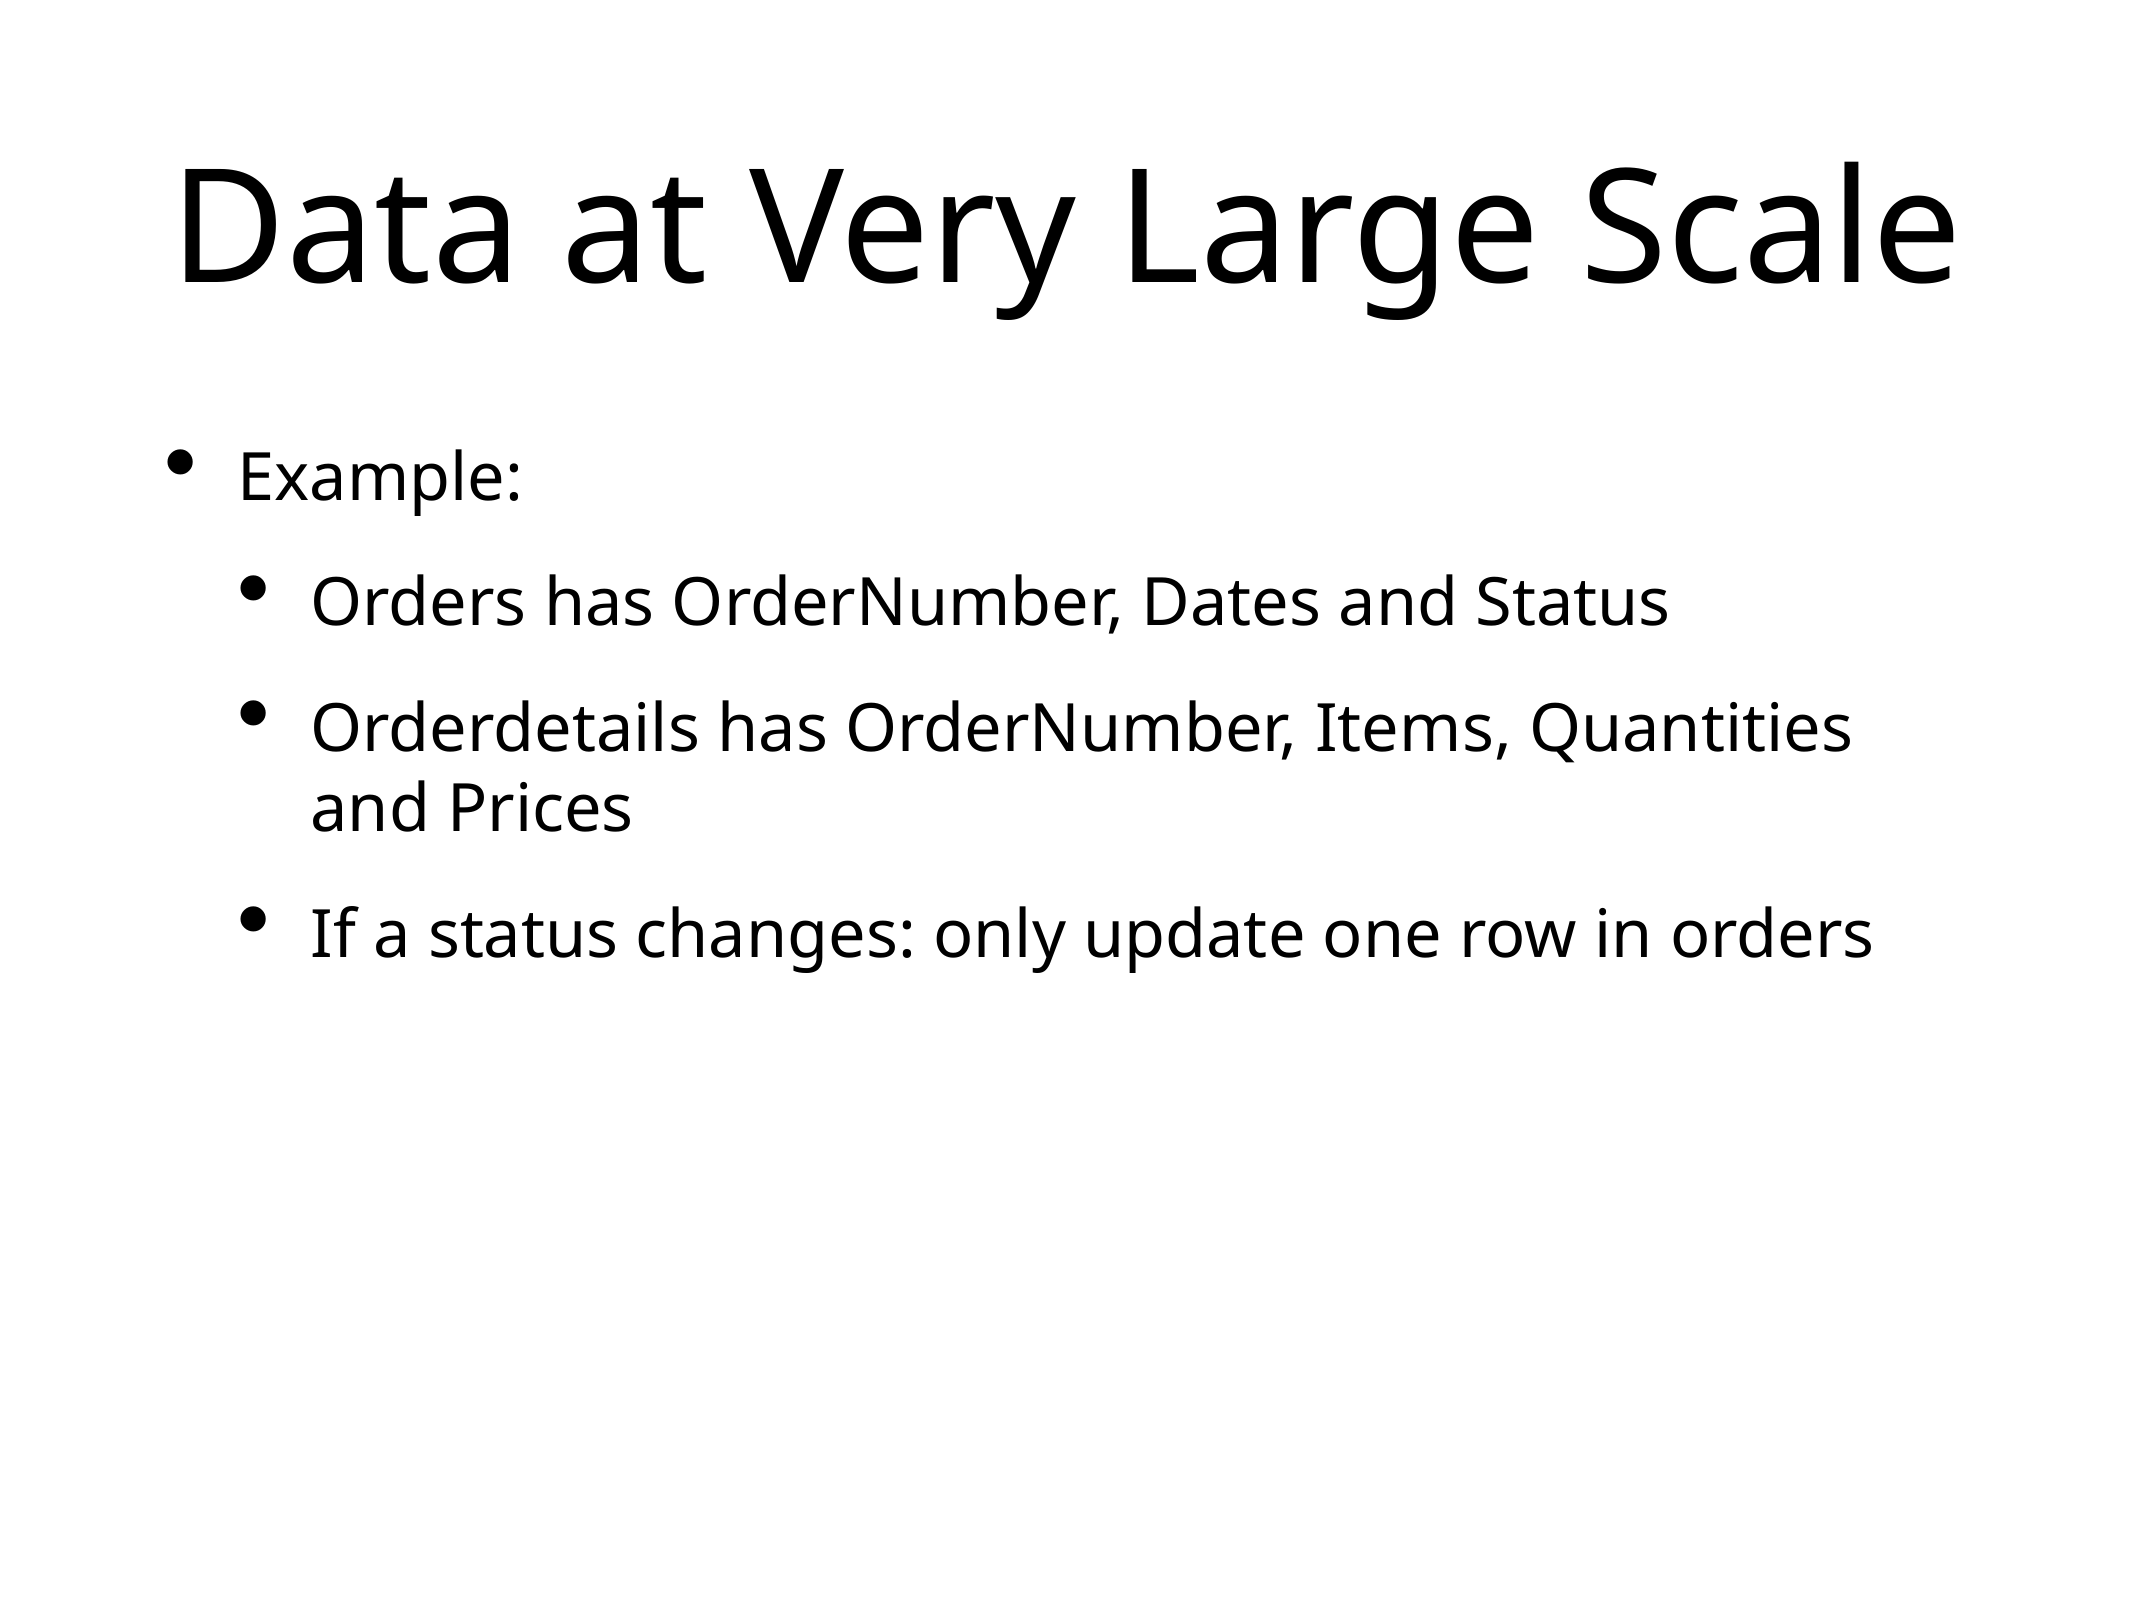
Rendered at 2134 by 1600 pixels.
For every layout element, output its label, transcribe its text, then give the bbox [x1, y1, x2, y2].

list Example: Orders has OrderNumber, Dates and Status Orderdetails has OrderNumber, Items, Quantities and Prices If a status changes: only update one row in orders [155, 424, 1978, 1457]
title Data at Very Large Scale [155, 41, 1978, 397]
